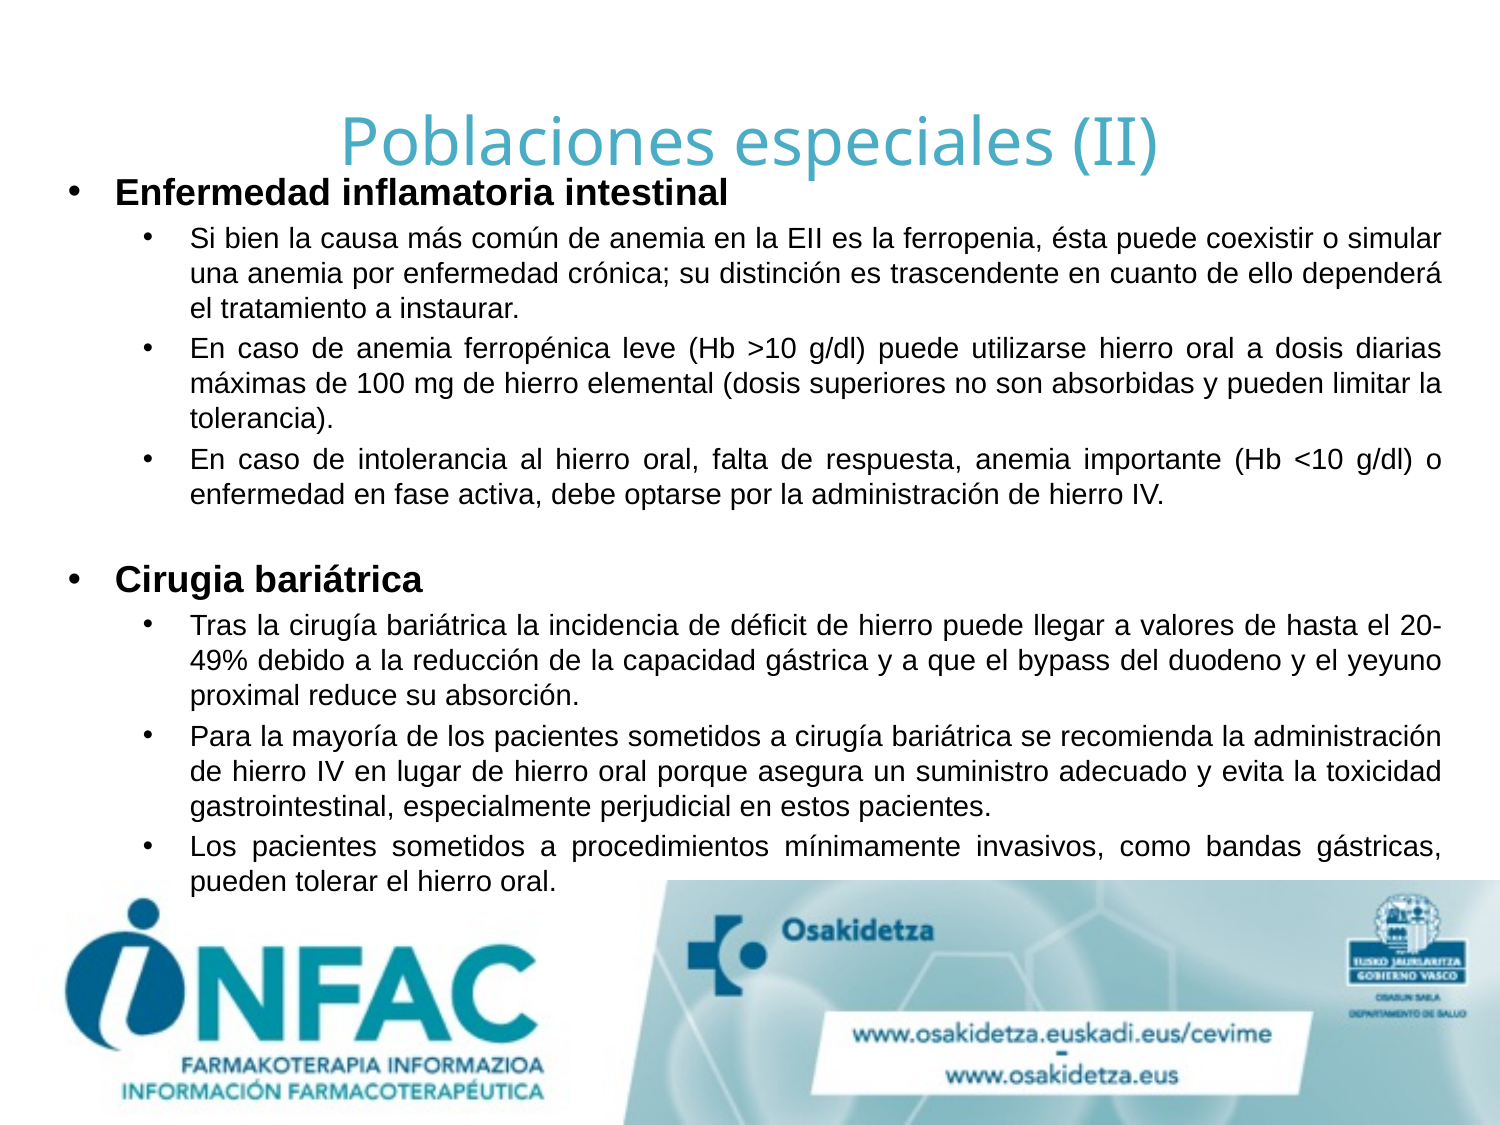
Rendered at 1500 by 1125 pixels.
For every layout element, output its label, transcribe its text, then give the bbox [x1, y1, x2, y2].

title Poblaciones especiales (II) [75, 45, 1425, 160]
picture [1, 880, 1500, 1125]
text_box Enfermedad inflamatoria intestinal Si bien la causa más común de anemia en la EII es la ferropenia, ésta puede coexistir o simular una anemia por enfermedad crónica; su distinción es trascendente en cuanto de ello dependerá el tratamiento a instaurar. En caso de anemia ferropénica leve (Hb >10 g/dl) puede utilizarse hierro oral a dosis diarias máximas de 100 mg de hierro elemental (dosis superiores no son absorbidas y pueden limitar la tolerancia). En caso de intolerancia al hierro oral, falta de respuesta, anemia importante (Hb <10 g/dl) o enfermedad en fase activa, debe optarse por la administración de hierro IV. Cirugia bariátrica Tras la cirugía bariátrica la incidencia de déficit de hierro puede llegar a valores de hasta el 20-49% debido a la reducción de la capacidad gástrica y a que el bypass del duodeno y el yeyuno proximal reduce su absorción. Para la mayoría de los pacientes sometidos a cirugía bariátrica se recomienda la administración de hierro IV en lugar de hierro oral porque asegura un suministro adecuado y evita la toxicidad gastrointestinal, especialmente perjudicial en estos pacientes. Los pacientes sometidos a procedimientos mínimamente invasivos, como bandas gástricas, pueden tolerar el hierro oral. [53, 160, 1459, 994]
